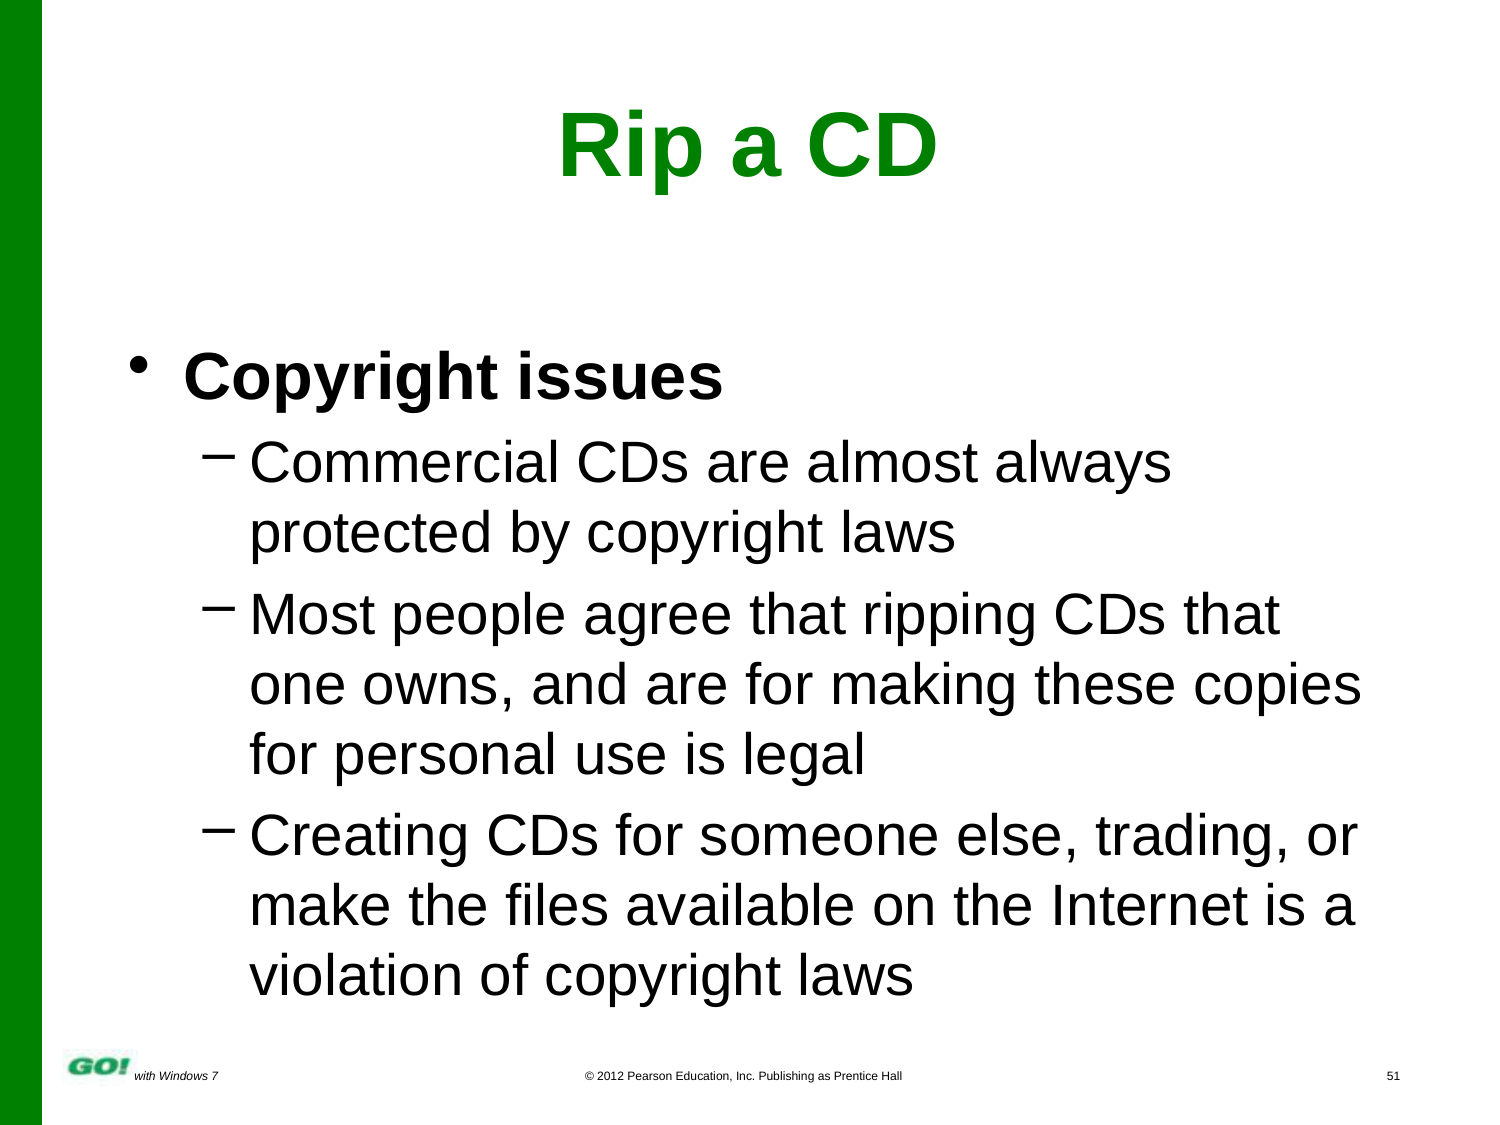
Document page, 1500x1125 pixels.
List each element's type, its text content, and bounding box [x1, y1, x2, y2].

picture [62, 1049, 138, 1086]
title Rip a CD [73, 45, 1424, 234]
list Copyright issues Commercial CDs are almost always protected by copyright laws Most people agree that ripping CDs that one owns, and are for making these copies for personal use is legal Creating CDs for someone else, trading, or make the files available on the Internet is a violation of copyright laws [112, 324, 1388, 1001]
